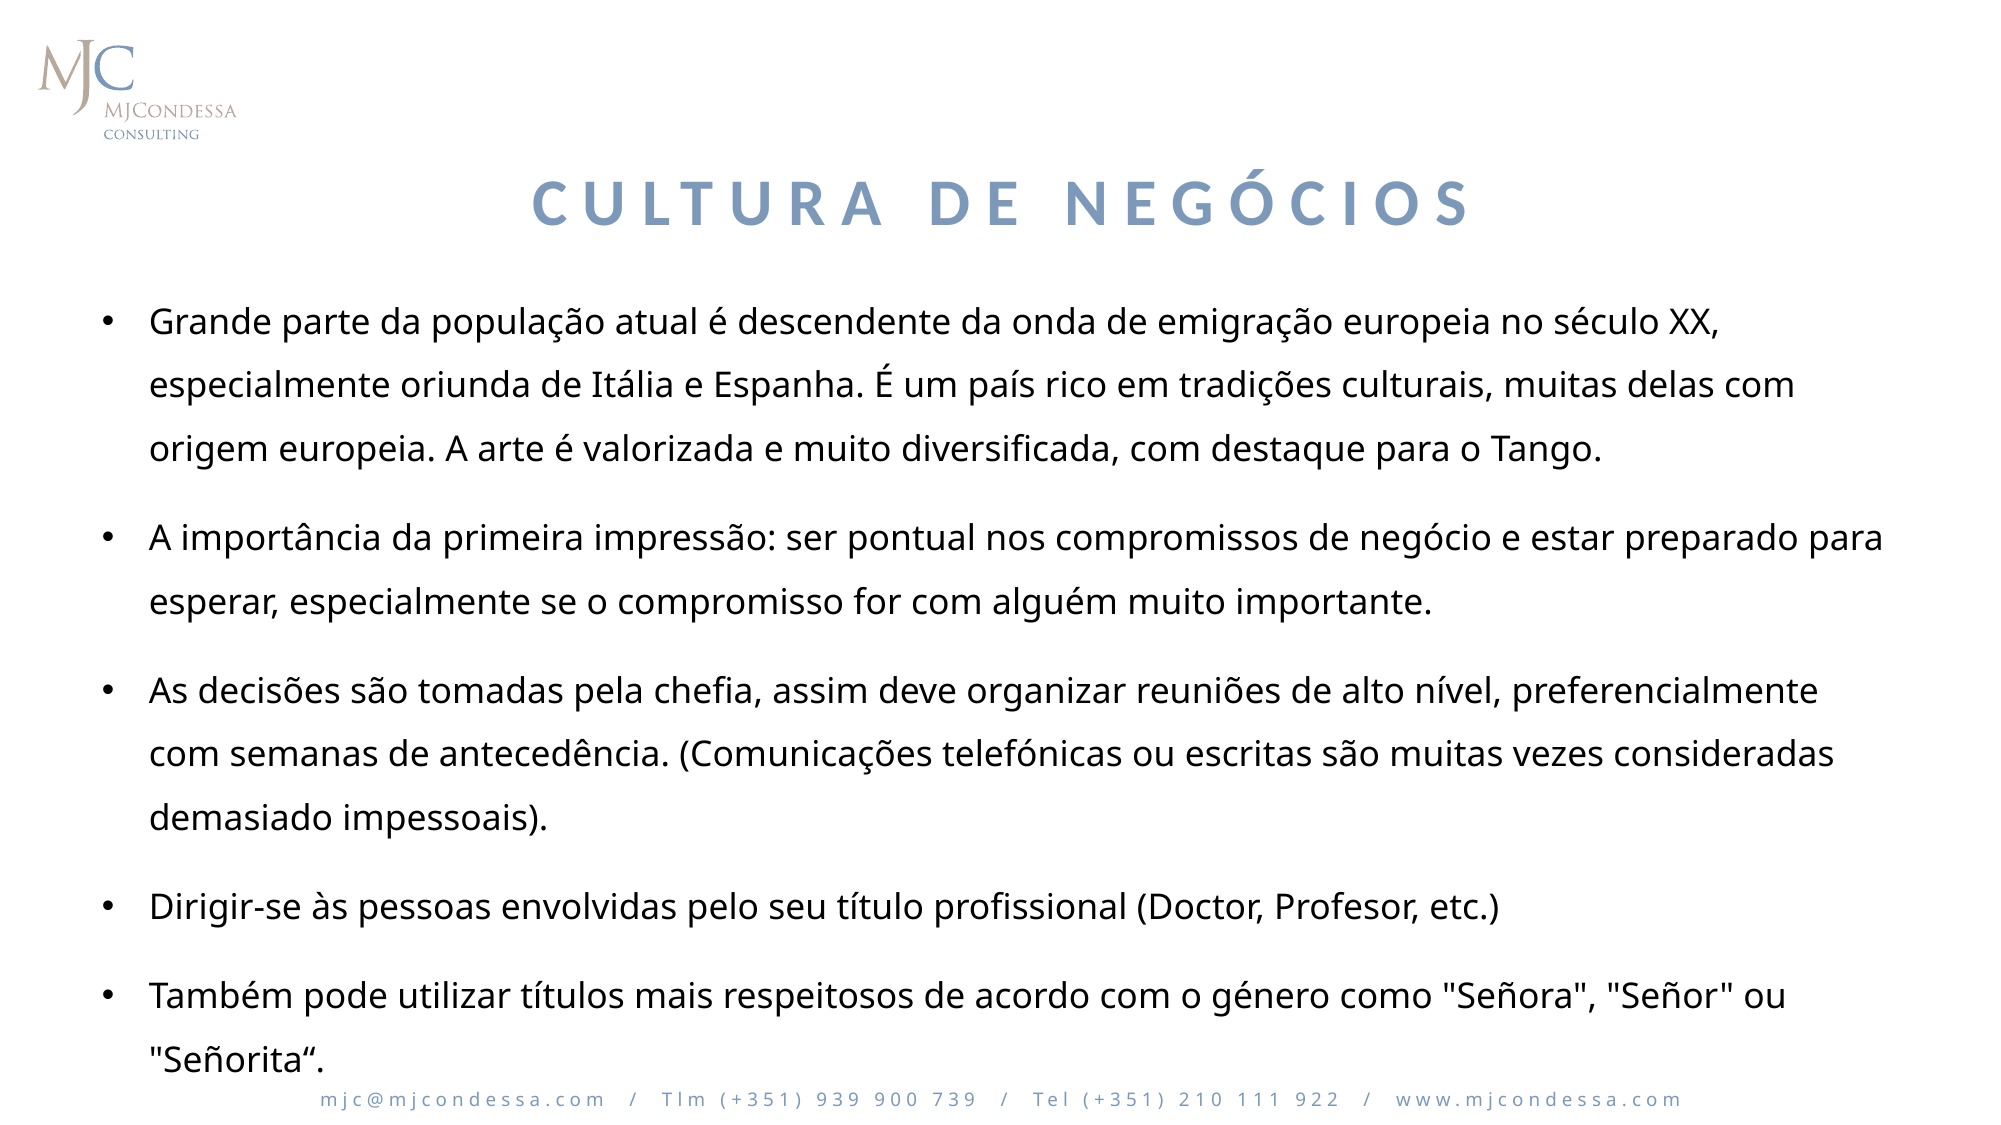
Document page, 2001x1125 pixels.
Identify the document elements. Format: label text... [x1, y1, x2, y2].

title Cultura de Negócios [137, 155, 1863, 253]
subtitle Grande parte da população atual é descendente da onda de emigração europeia no século XX, especialmente oriunda de Itália e Espanha. É um país rico em tradições culturais, muitas delas com origem europeia. A arte é valorizada e muito diversificada, com destaque para o Tango. A importância da primeira impressão: ser pontual nos compromissos de negócio e estar preparado para esperar, especialmente se o compromisso for com alguém muito importante. As decisões são tomadas pela chefia, assim deve organizar reuniões de alto nível, preferencialmente com semanas de antecedência. (Comunicações telefónicas ou escritas são muitas vezes consideradas demasiado impessoais). Dirigir-se às pessoas envolvidas pelo seu título profissional (Doctor, Profesor, etc.) Também pode utilizar títulos mais respeitosos de acordo com o género como "Señora", "Señor" ou "Señorita“. [86, 270, 1914, 1008]
